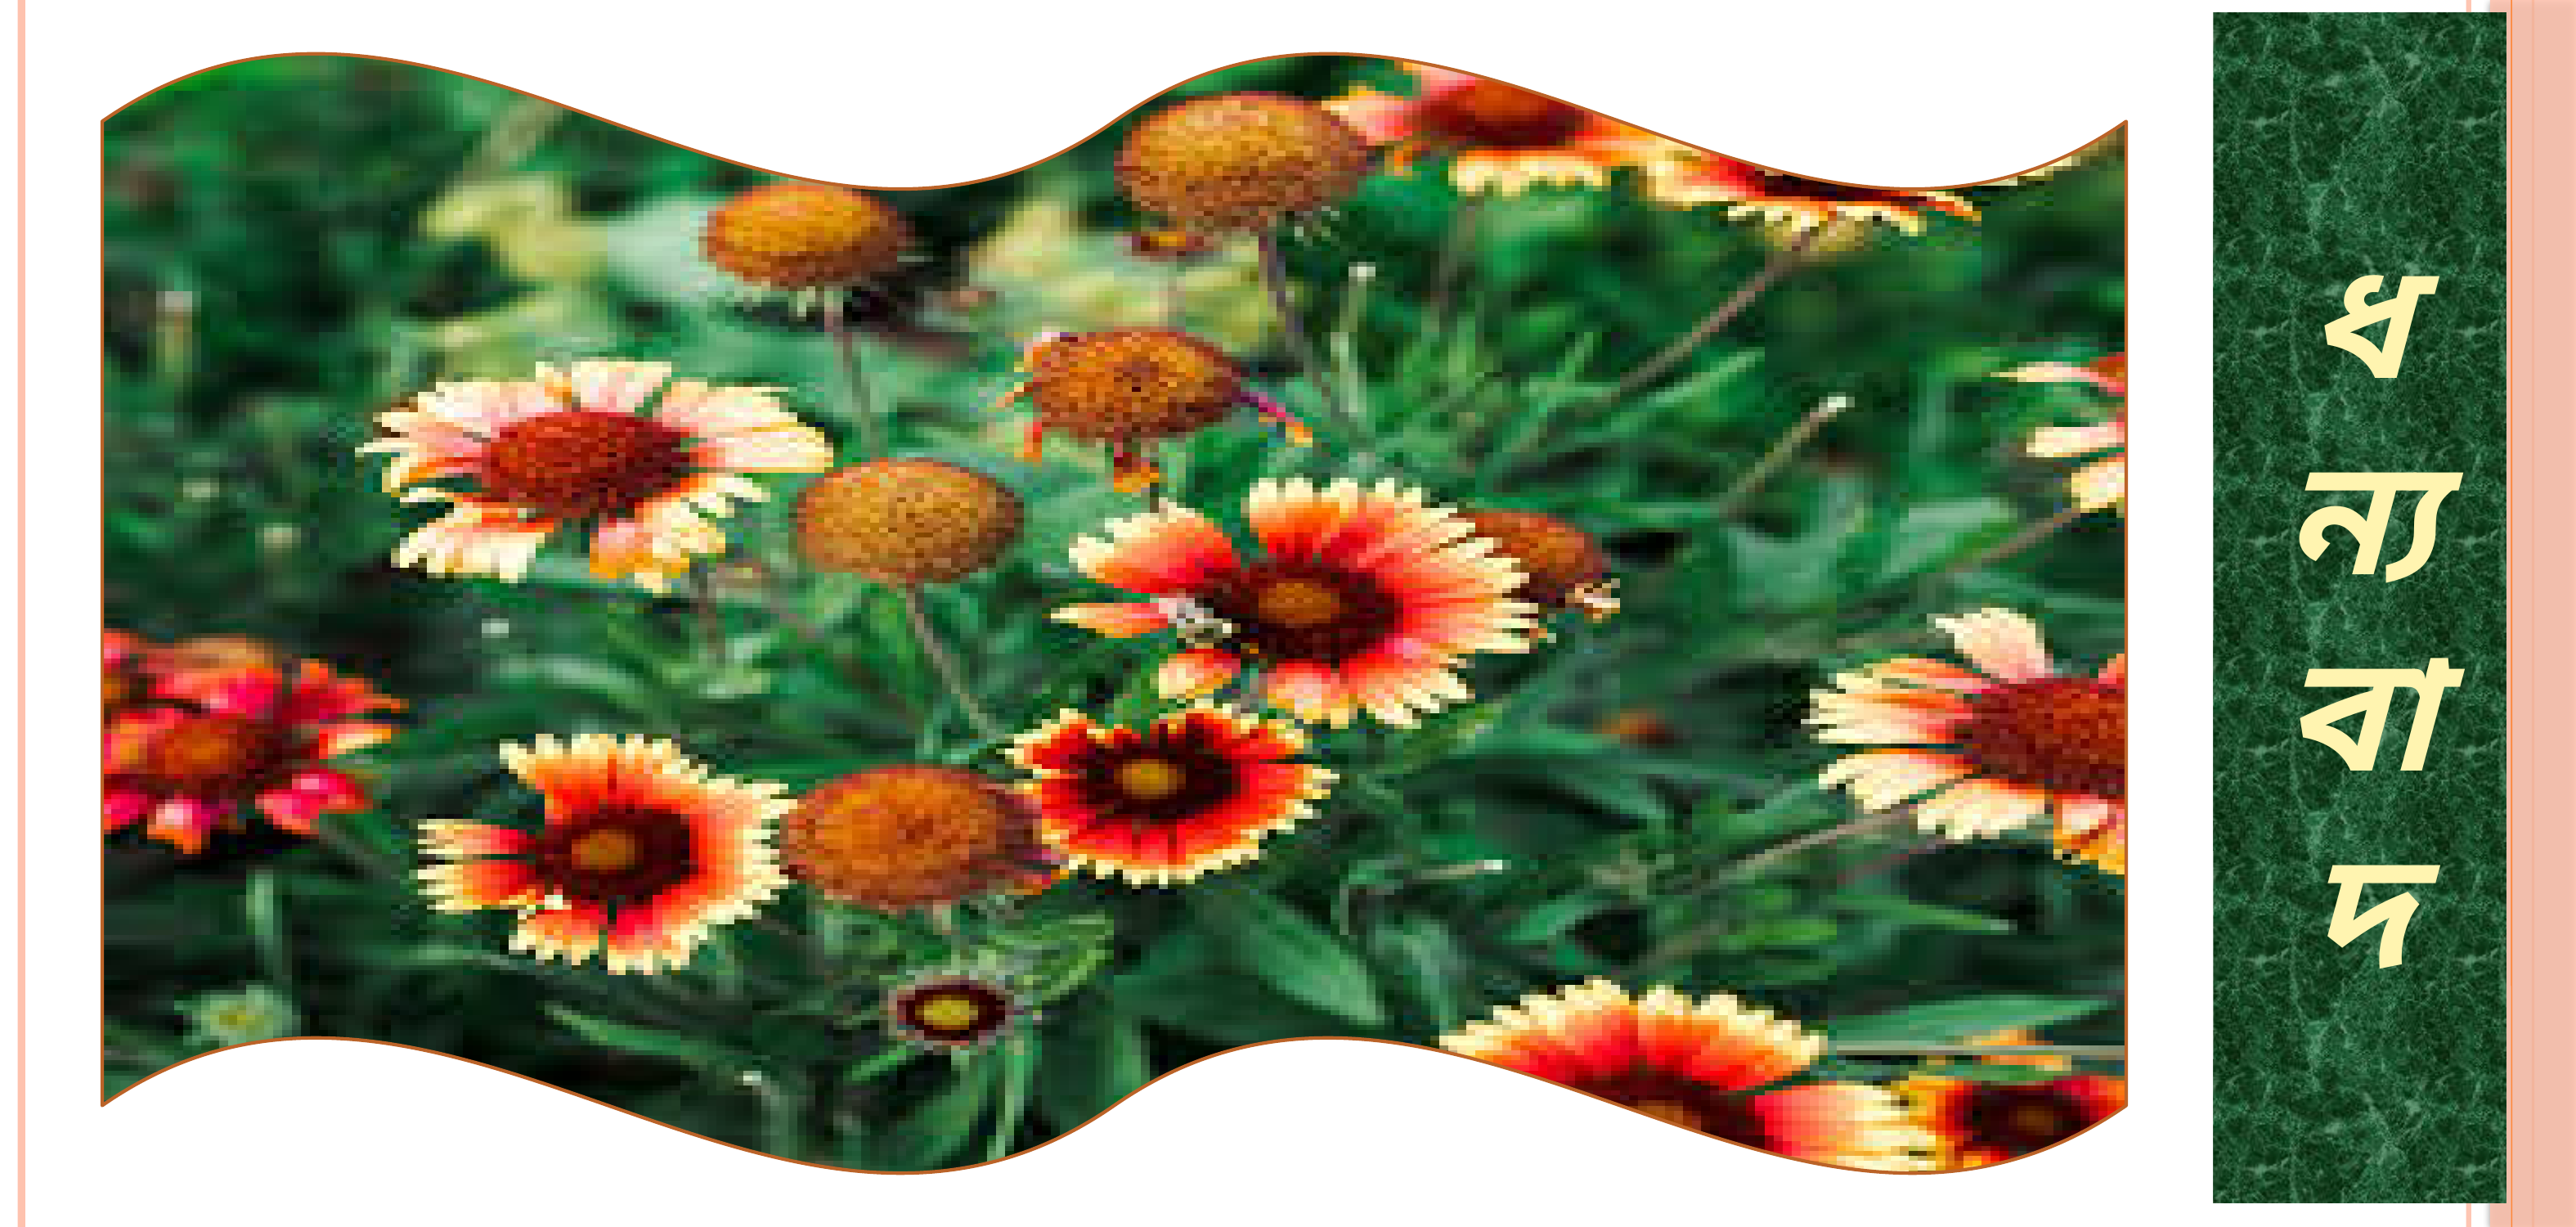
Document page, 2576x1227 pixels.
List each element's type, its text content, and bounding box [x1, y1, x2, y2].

text_box [100, 52, 2129, 1175]
text_box ধ ন্য বা দ [2213, 12, 2506, 1203]
